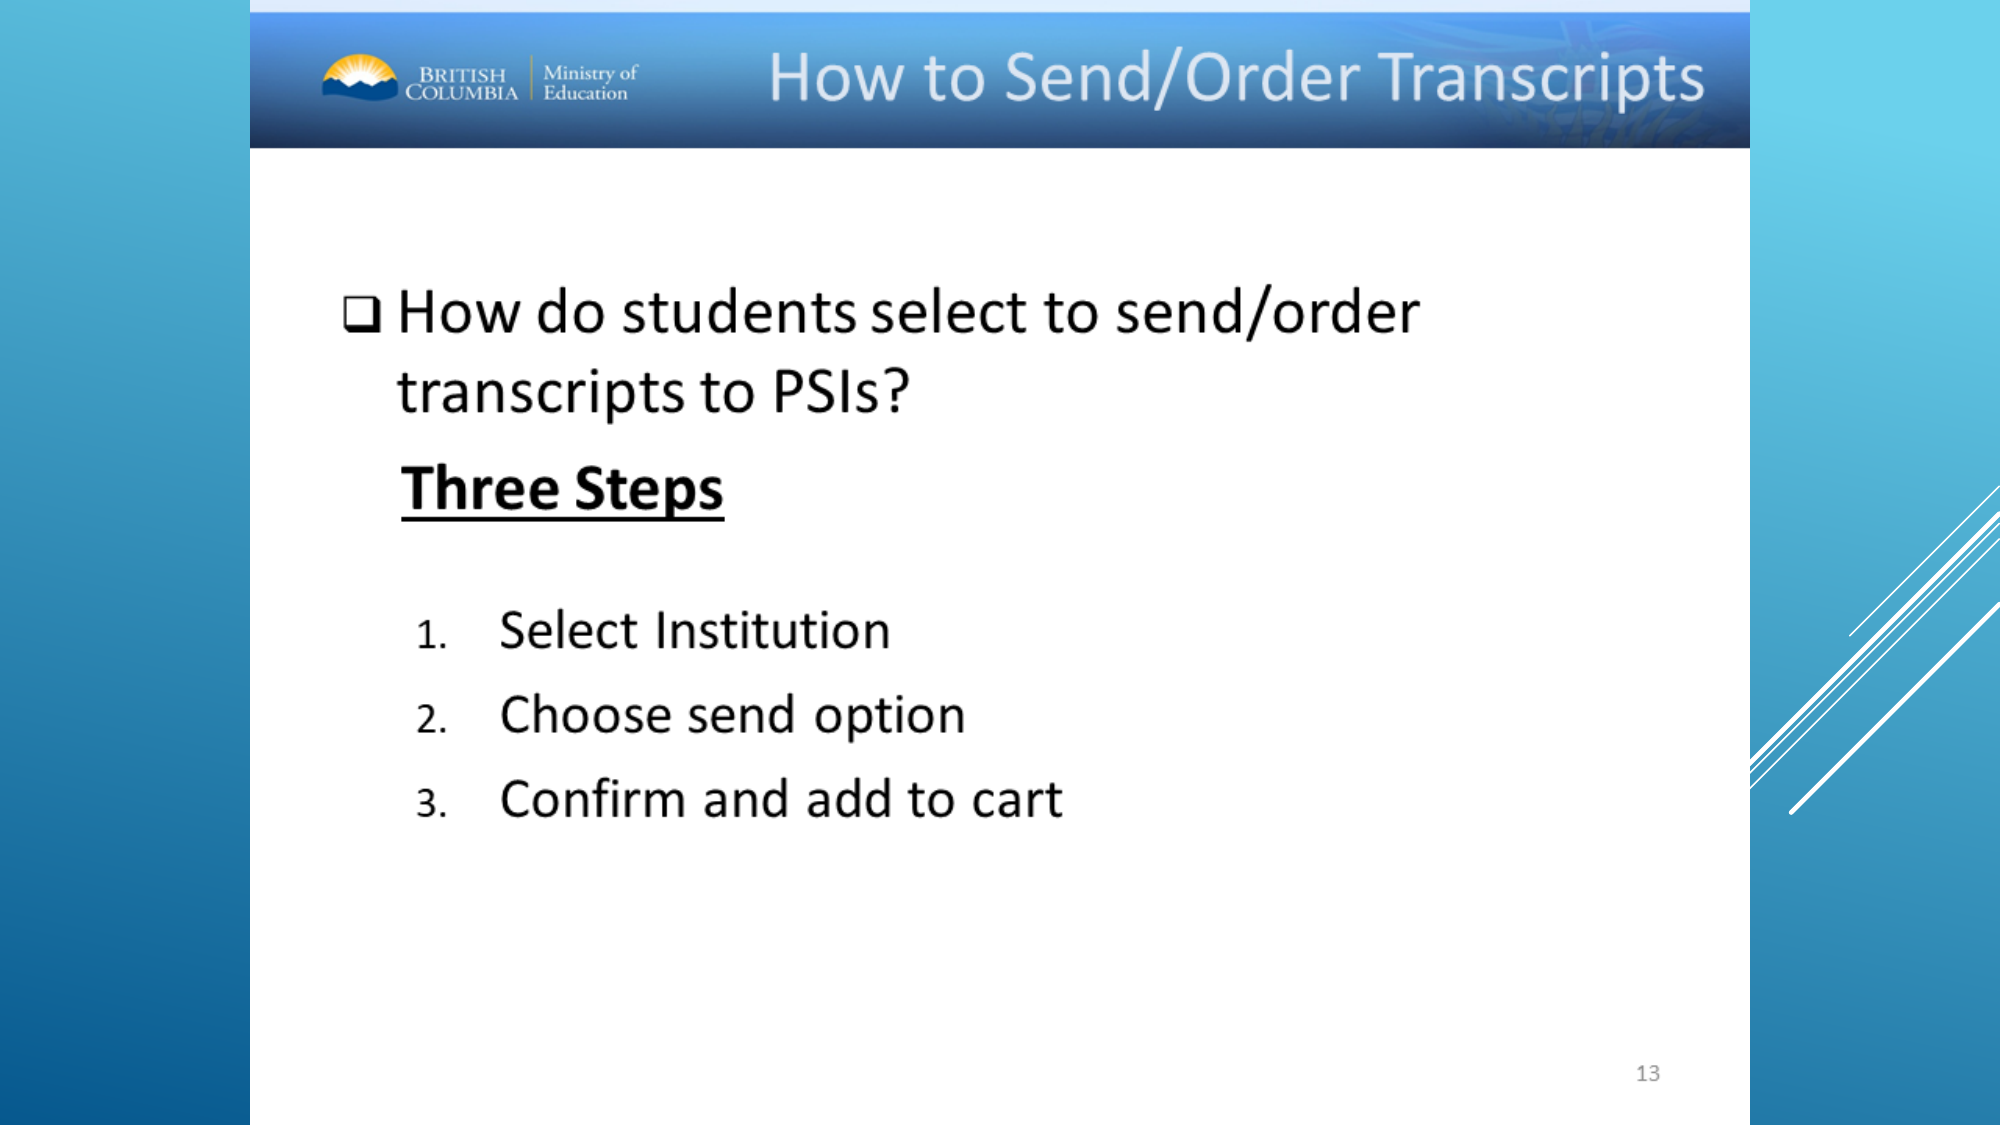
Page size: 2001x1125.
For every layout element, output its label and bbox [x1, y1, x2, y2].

picture [249, 0, 1751, 1125]
